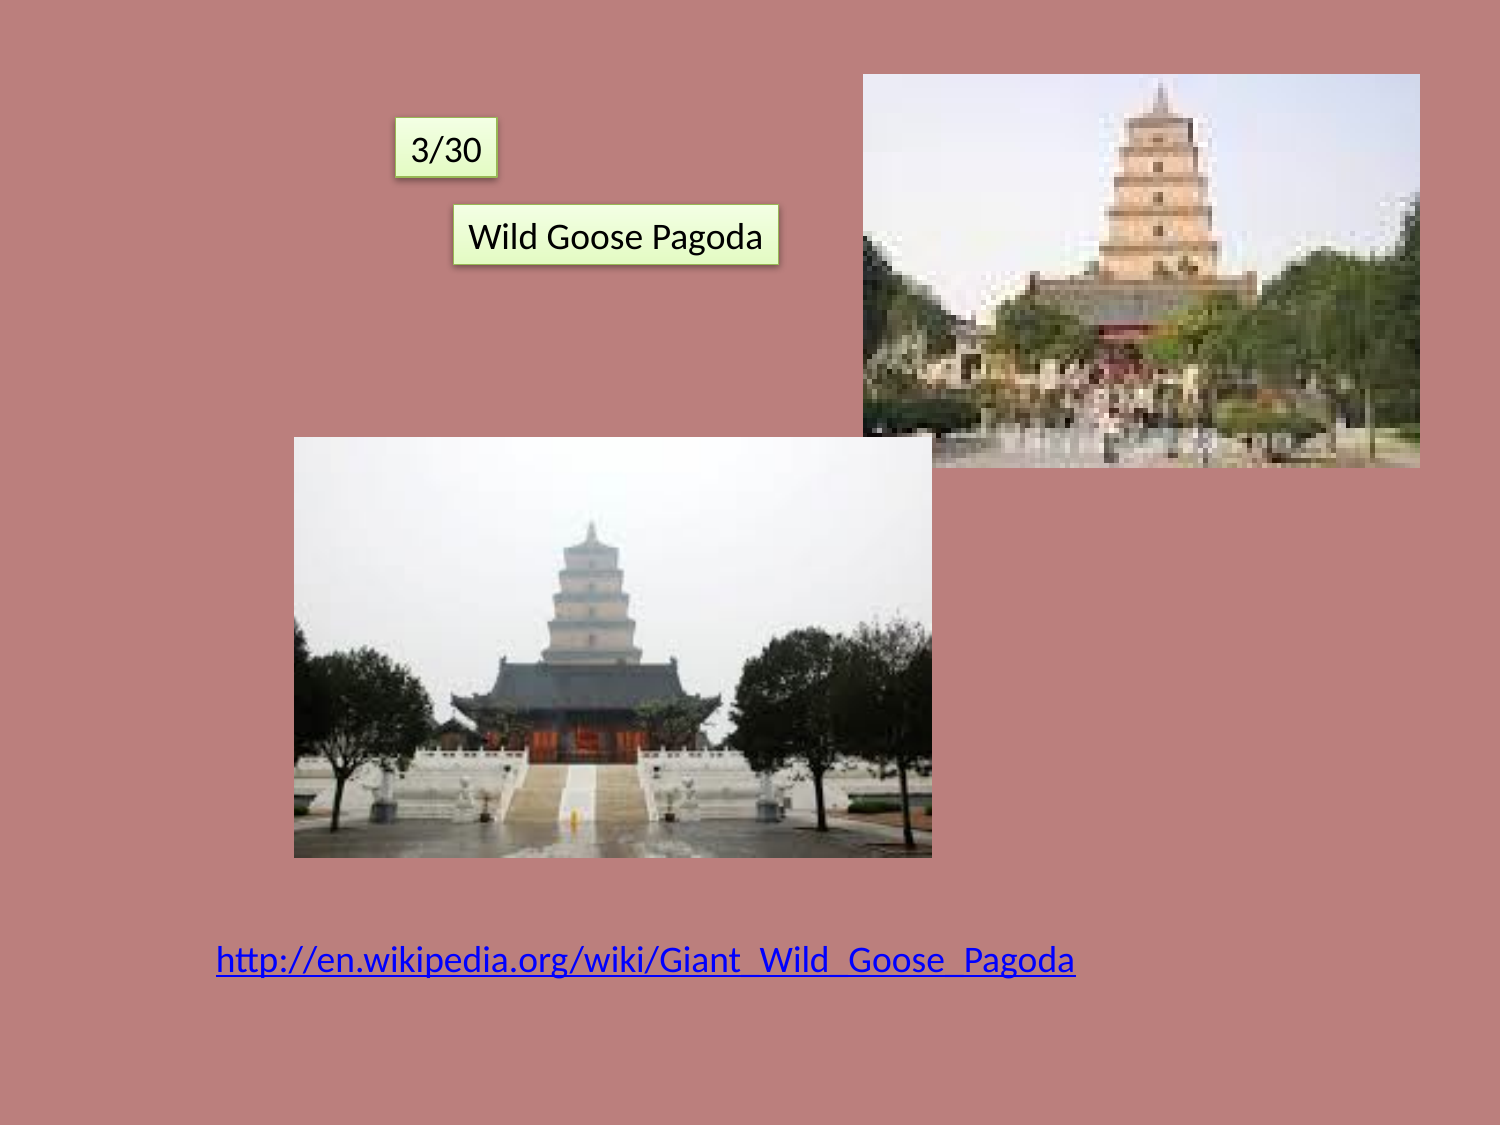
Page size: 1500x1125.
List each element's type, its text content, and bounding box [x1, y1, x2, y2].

text_box Wild Goose Pagoda [453, 204, 779, 265]
text_box http://en.wikipedia.org/wiki/Giant_Wild_Goose_Pagoda [201, 927, 1154, 1033]
picture [294, 73, 1420, 858]
text_box 3/30 [395, 117, 498, 178]
